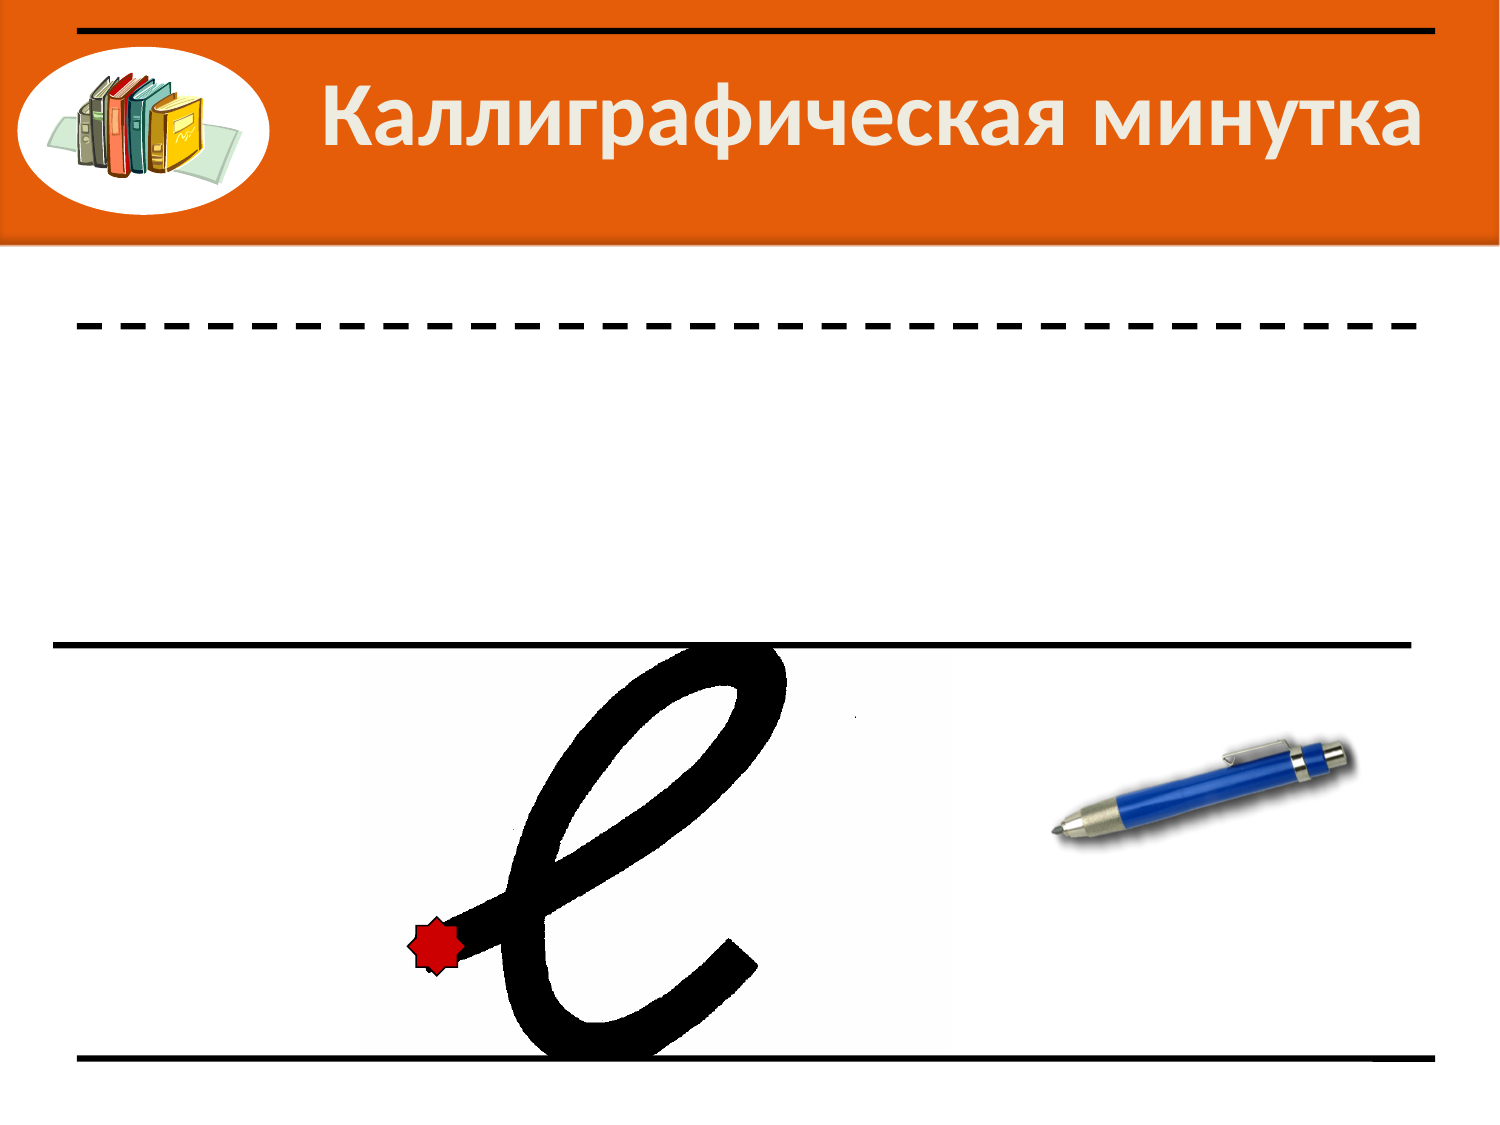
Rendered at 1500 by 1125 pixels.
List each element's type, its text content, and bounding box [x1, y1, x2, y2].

picture [359, 644, 951, 1059]
picture [0, 0, 1500, 247]
text_box Каллиграфическая минутка [199, 46, 1500, 399]
picture [1041, 707, 1369, 880]
